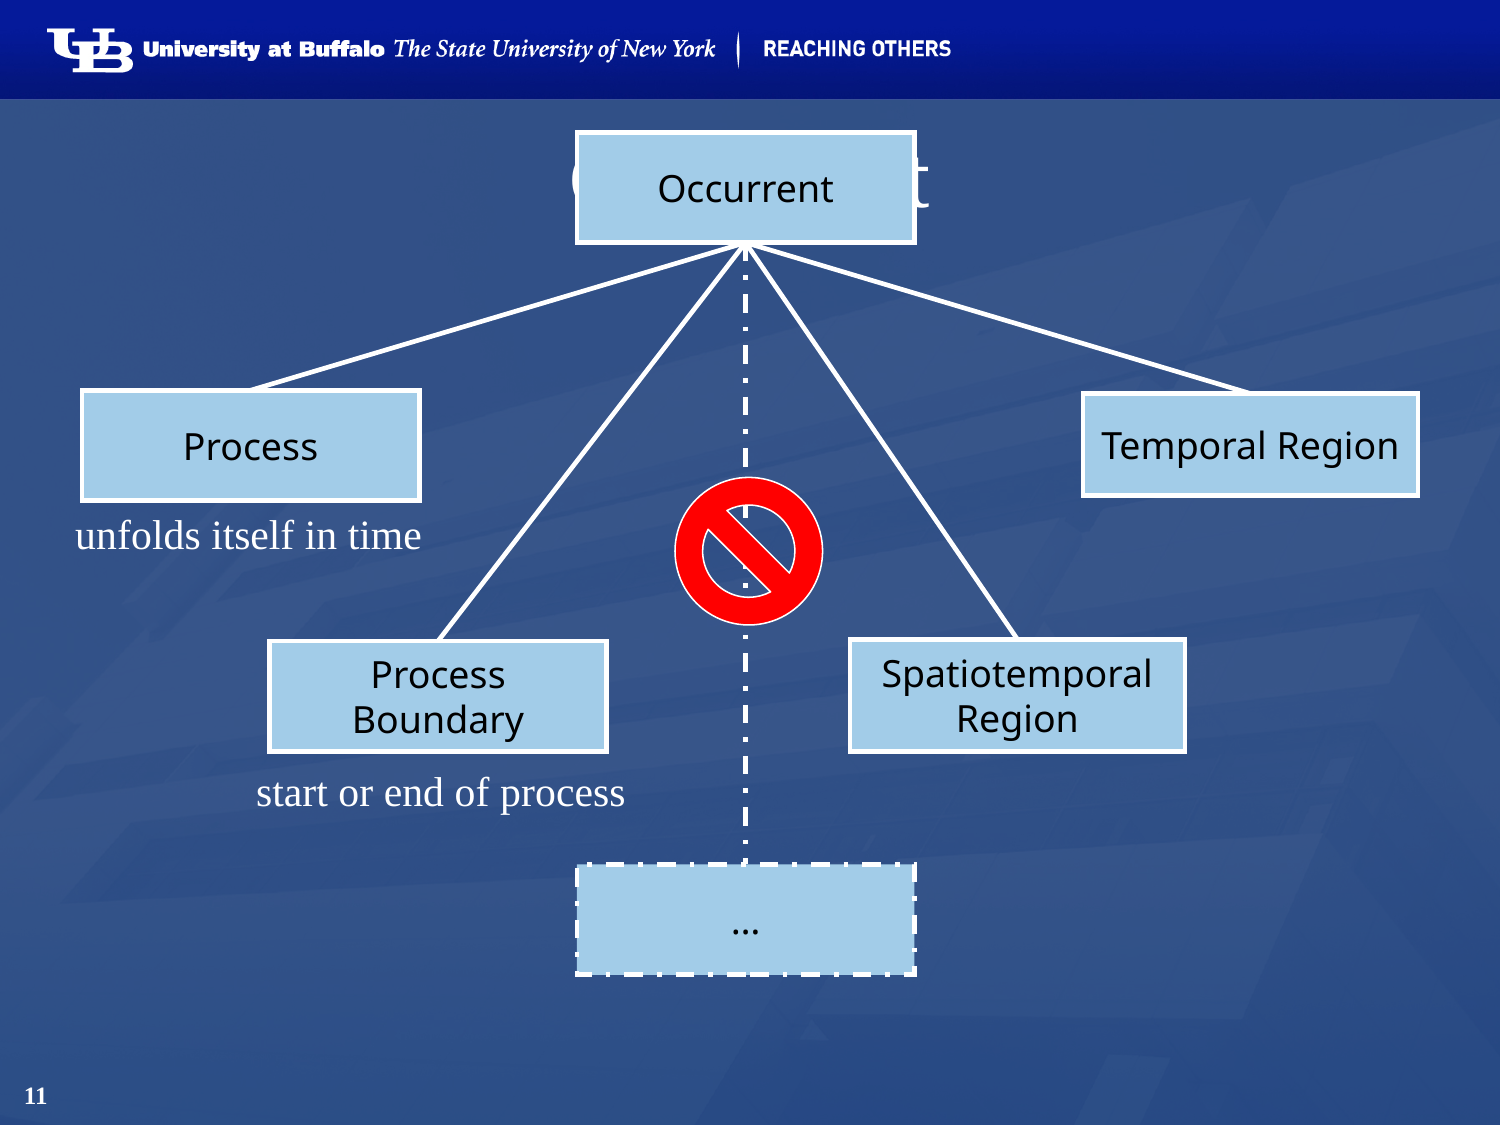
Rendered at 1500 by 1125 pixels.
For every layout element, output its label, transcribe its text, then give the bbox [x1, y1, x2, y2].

text_box Occurrent [576, 132, 915, 240]
text_box Temporal Region [1083, 393, 1419, 496]
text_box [915, 242, 1018, 640]
slide_number 11 [0, 1064, 63, 1125]
text_box start or end of process [241, 756, 571, 822]
picture [0, 0, 1500, 99]
text_box Process Boundary [269, 640, 571, 752]
text_box unfolds itself in time [60, 500, 432, 566]
title Occurrent [37, 125, 1463, 250]
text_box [250, 242, 575, 391]
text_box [576, 242, 915, 976]
text_box Spatiotemporal Region [918, 639, 1185, 752]
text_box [437, 399, 571, 642]
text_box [1018, 242, 1251, 394]
text_box Process [81, 390, 420, 500]
